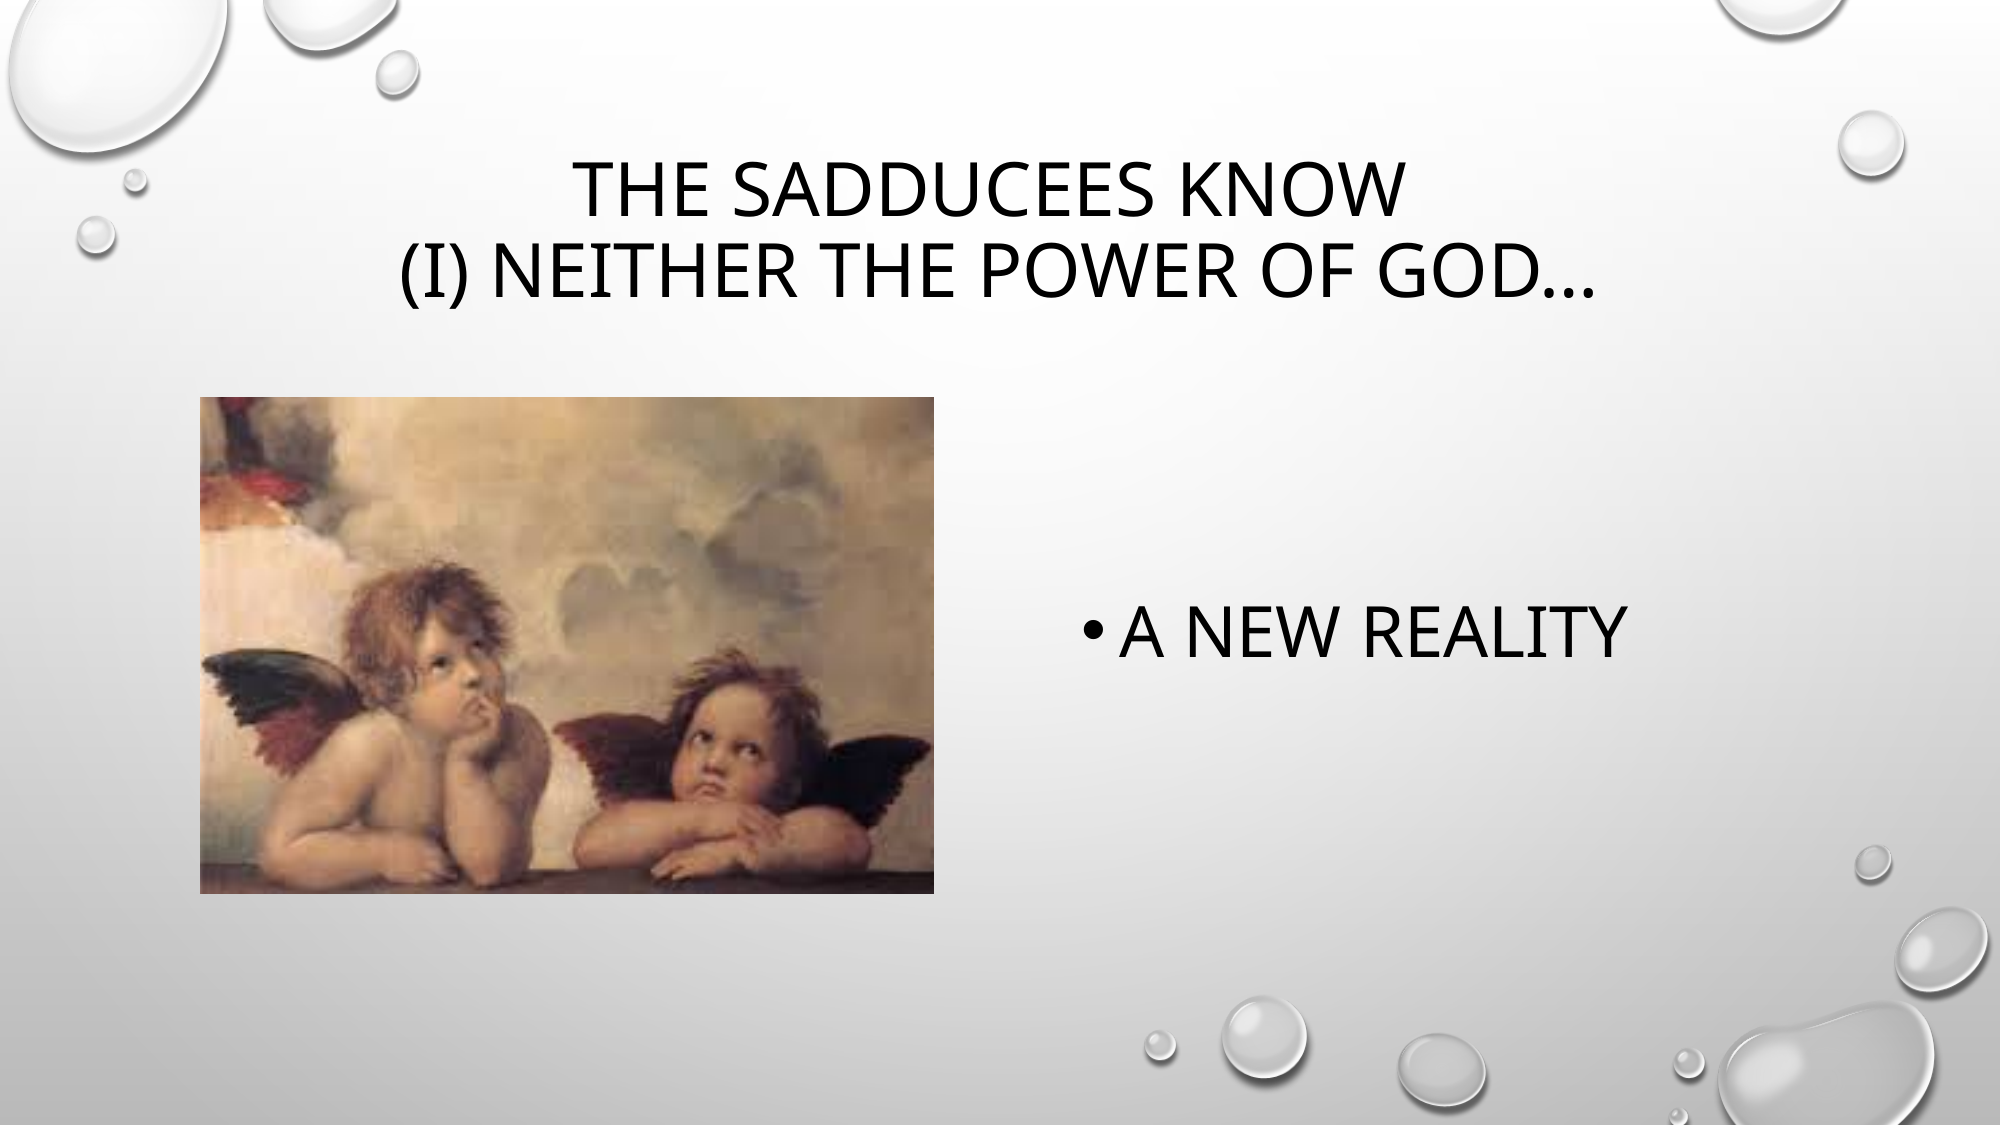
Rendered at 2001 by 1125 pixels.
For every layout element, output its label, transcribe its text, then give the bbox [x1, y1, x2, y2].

picture [0, 0, 2000, 1125]
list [200, 396, 934, 894]
text_box A New Reality [1066, 562, 1717, 710]
title The Sadducees know (i) Neither the power of God… [149, 101, 1851, 364]
